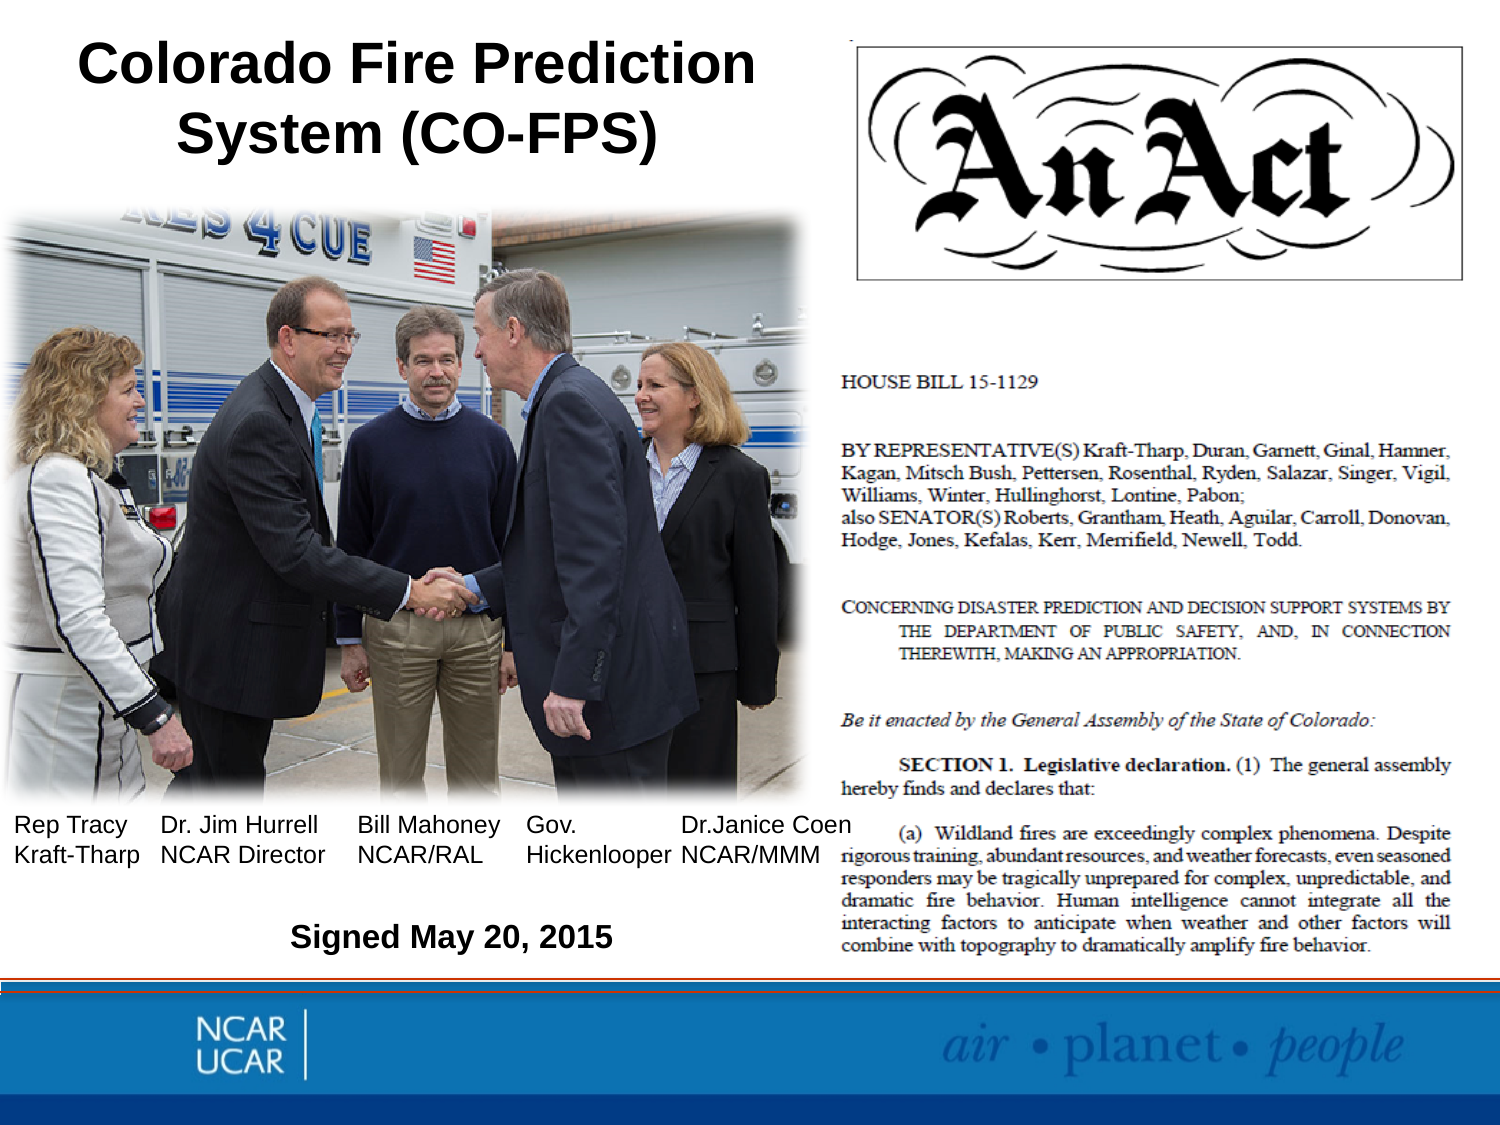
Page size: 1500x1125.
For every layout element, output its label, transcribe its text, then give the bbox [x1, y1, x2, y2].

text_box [0, 992, 1500, 1125]
text_box Gov. Hickenlooper [511, 815, 666, 876]
text_box Signed May 20, 2015 [275, 907, 629, 963]
text_box Dr. Jim Hurrell NCAR Director [145, 815, 341, 876]
text_box Dr.Janice Coen NCAR/MMM [666, 815, 805, 876]
picture [1, 982, 1500, 991]
text_box Colorado Fire Prediction System (CO-FPS) [14, 17, 822, 173]
picture [0, 39, 1476, 971]
text_box Rep Tracy Kraft-Tharp [0, 814, 145, 876]
text_box Bill Mahoney NCAR/RAL [342, 815, 511, 876]
